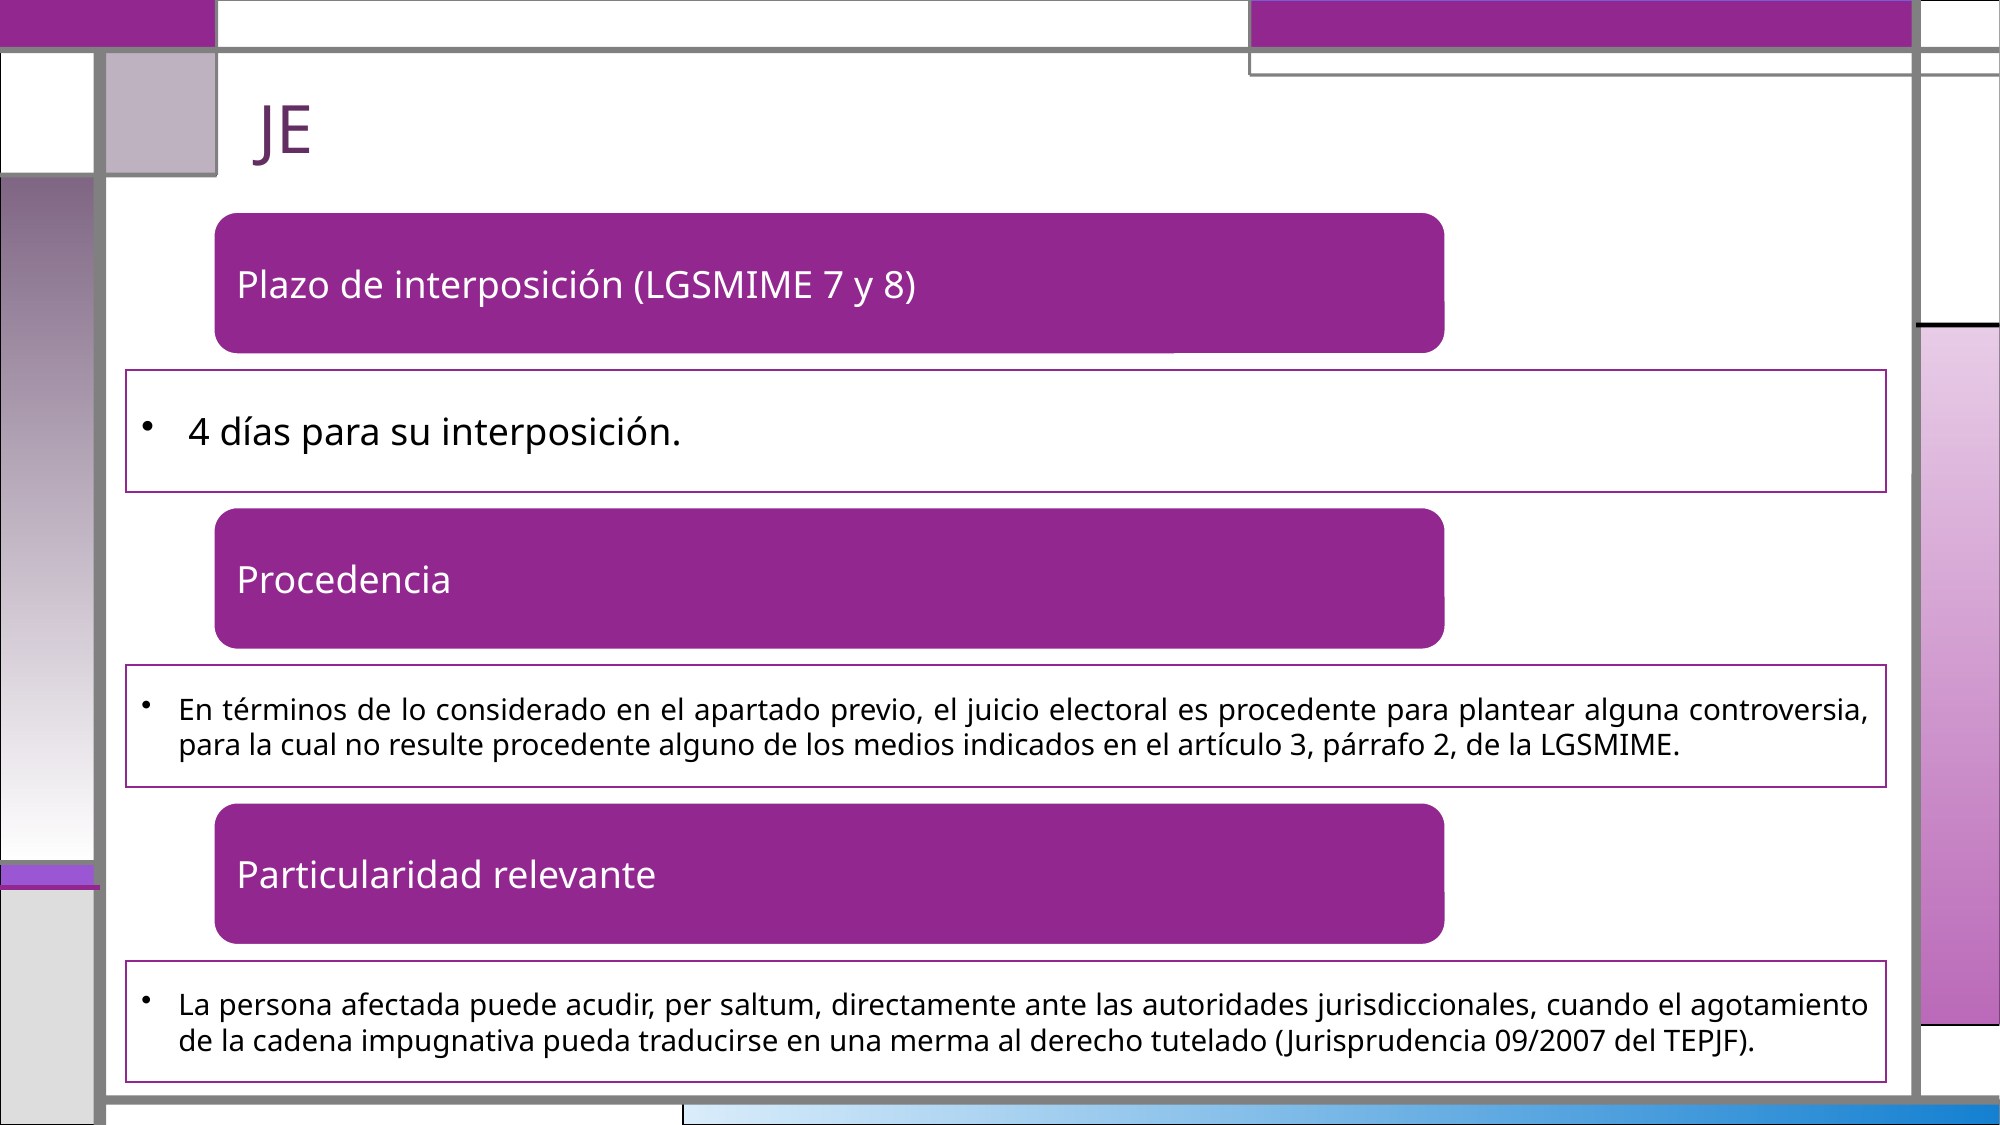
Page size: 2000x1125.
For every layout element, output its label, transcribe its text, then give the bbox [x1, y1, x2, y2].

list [125, 196, 1886, 1083]
title JE [243, 78, 1819, 176]
